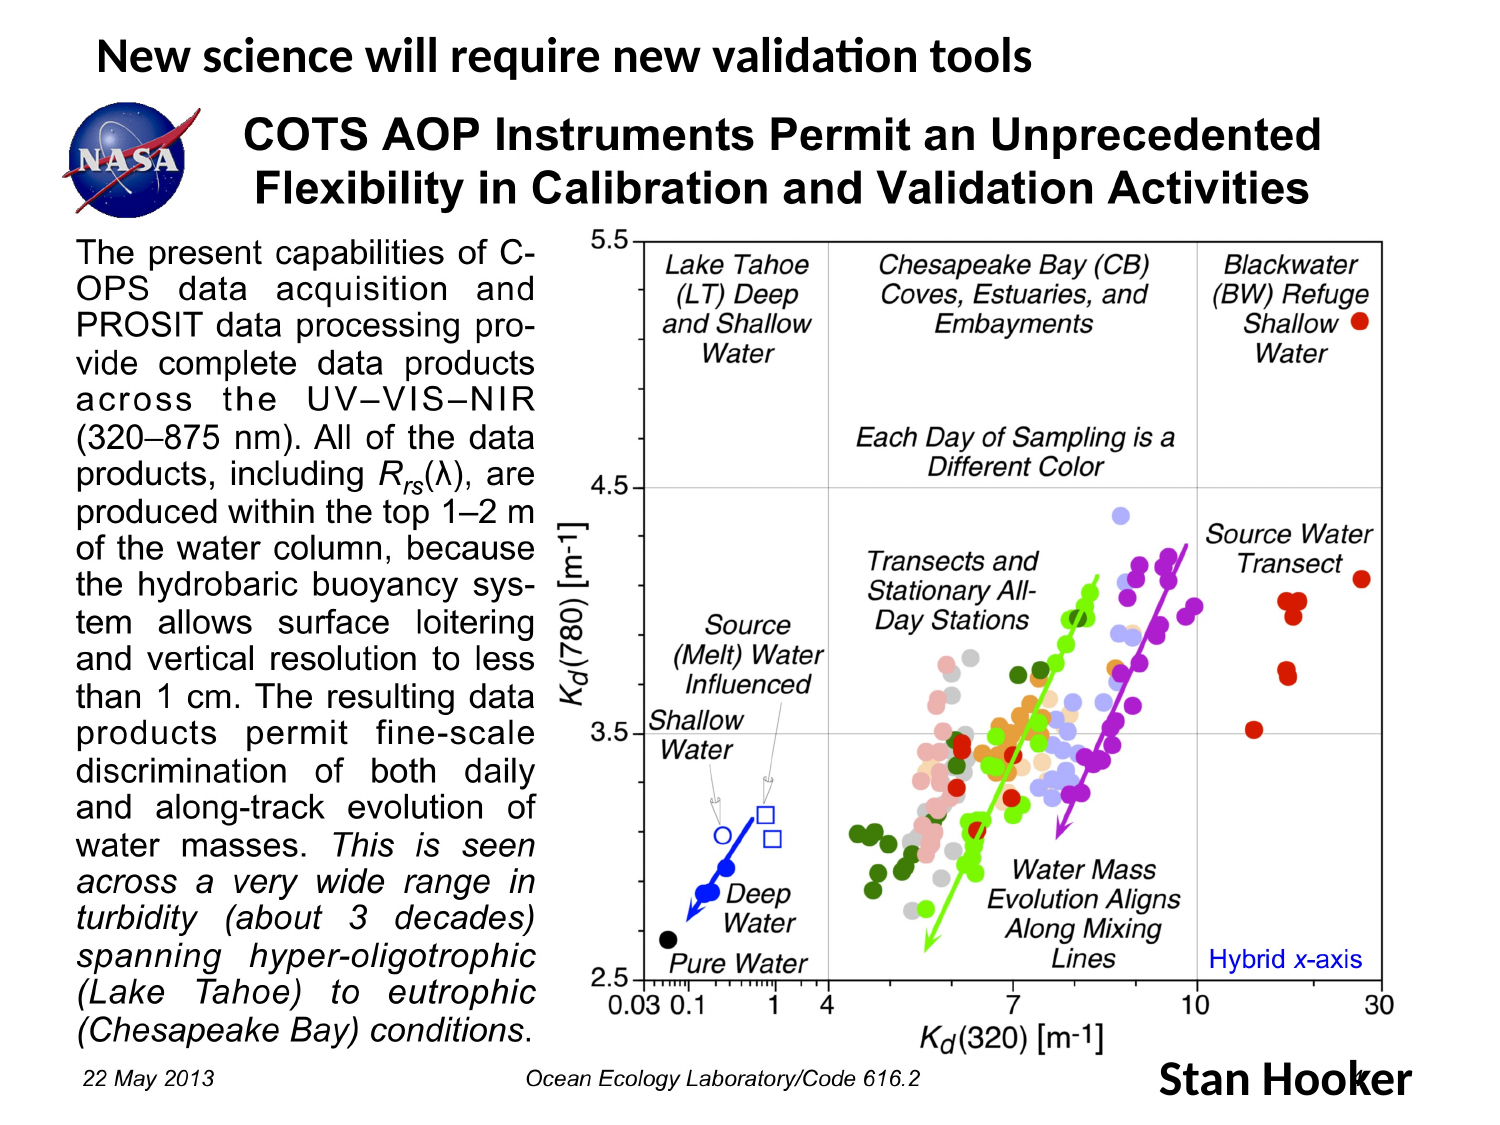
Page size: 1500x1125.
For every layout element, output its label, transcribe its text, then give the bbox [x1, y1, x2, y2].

picture [35, 76, 1407, 1106]
text_box New science will require new validation tools [81, 15, 1049, 75]
text_box Stan Hooker [1144, 1038, 1429, 1114]
